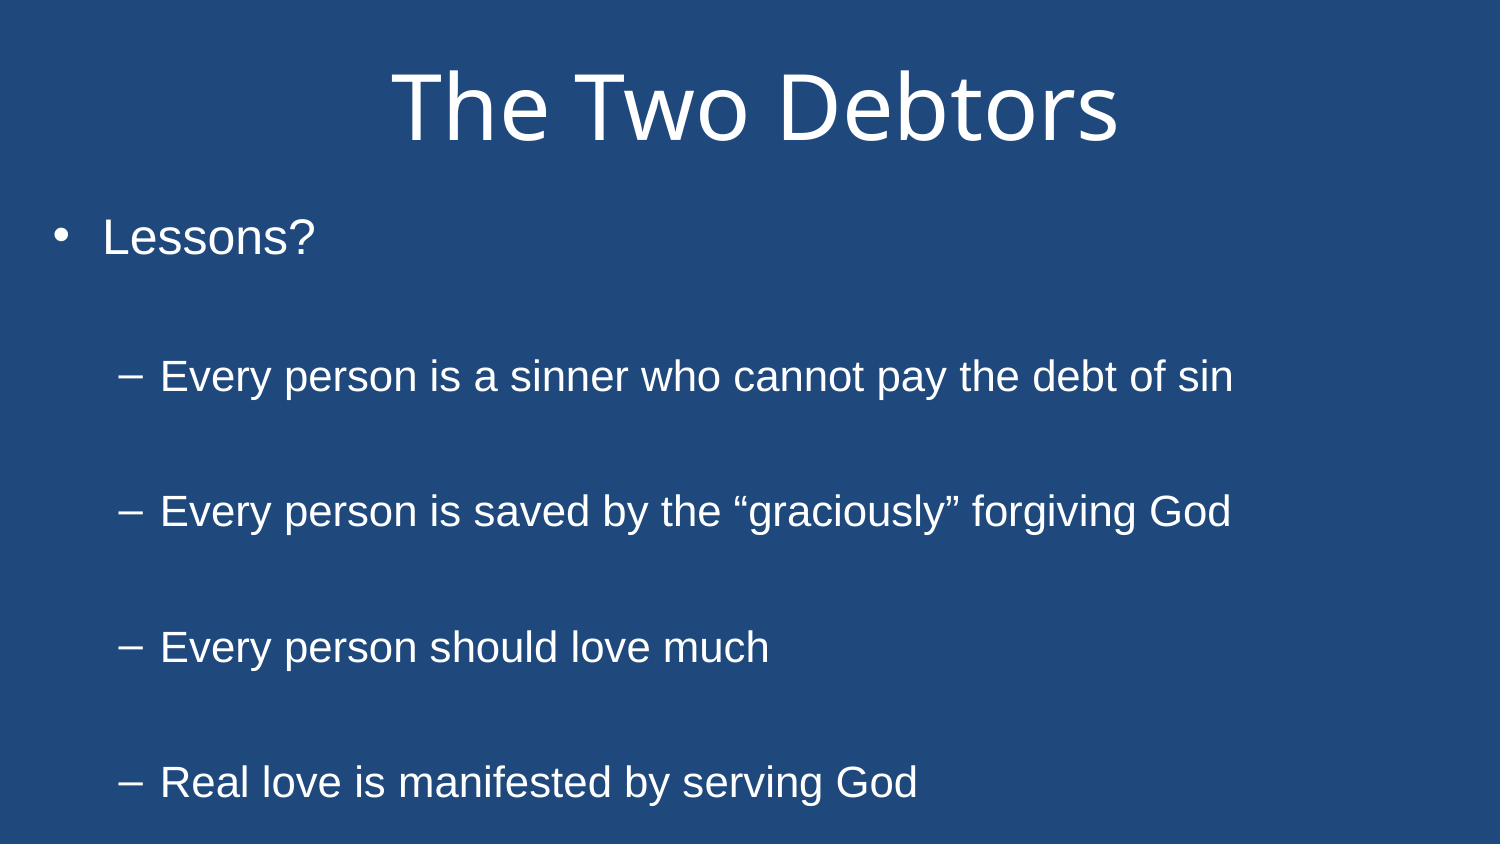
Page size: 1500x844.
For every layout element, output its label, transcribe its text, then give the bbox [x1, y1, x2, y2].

list Lessons? Every person is a sinner who cannot pay the debt of sin Every person is saved by the “graciously” forgiving God Every person should love much Real love is manifested by serving God [37, 196, 1475, 822]
title The Two Debtors [37, 33, 1475, 175]
